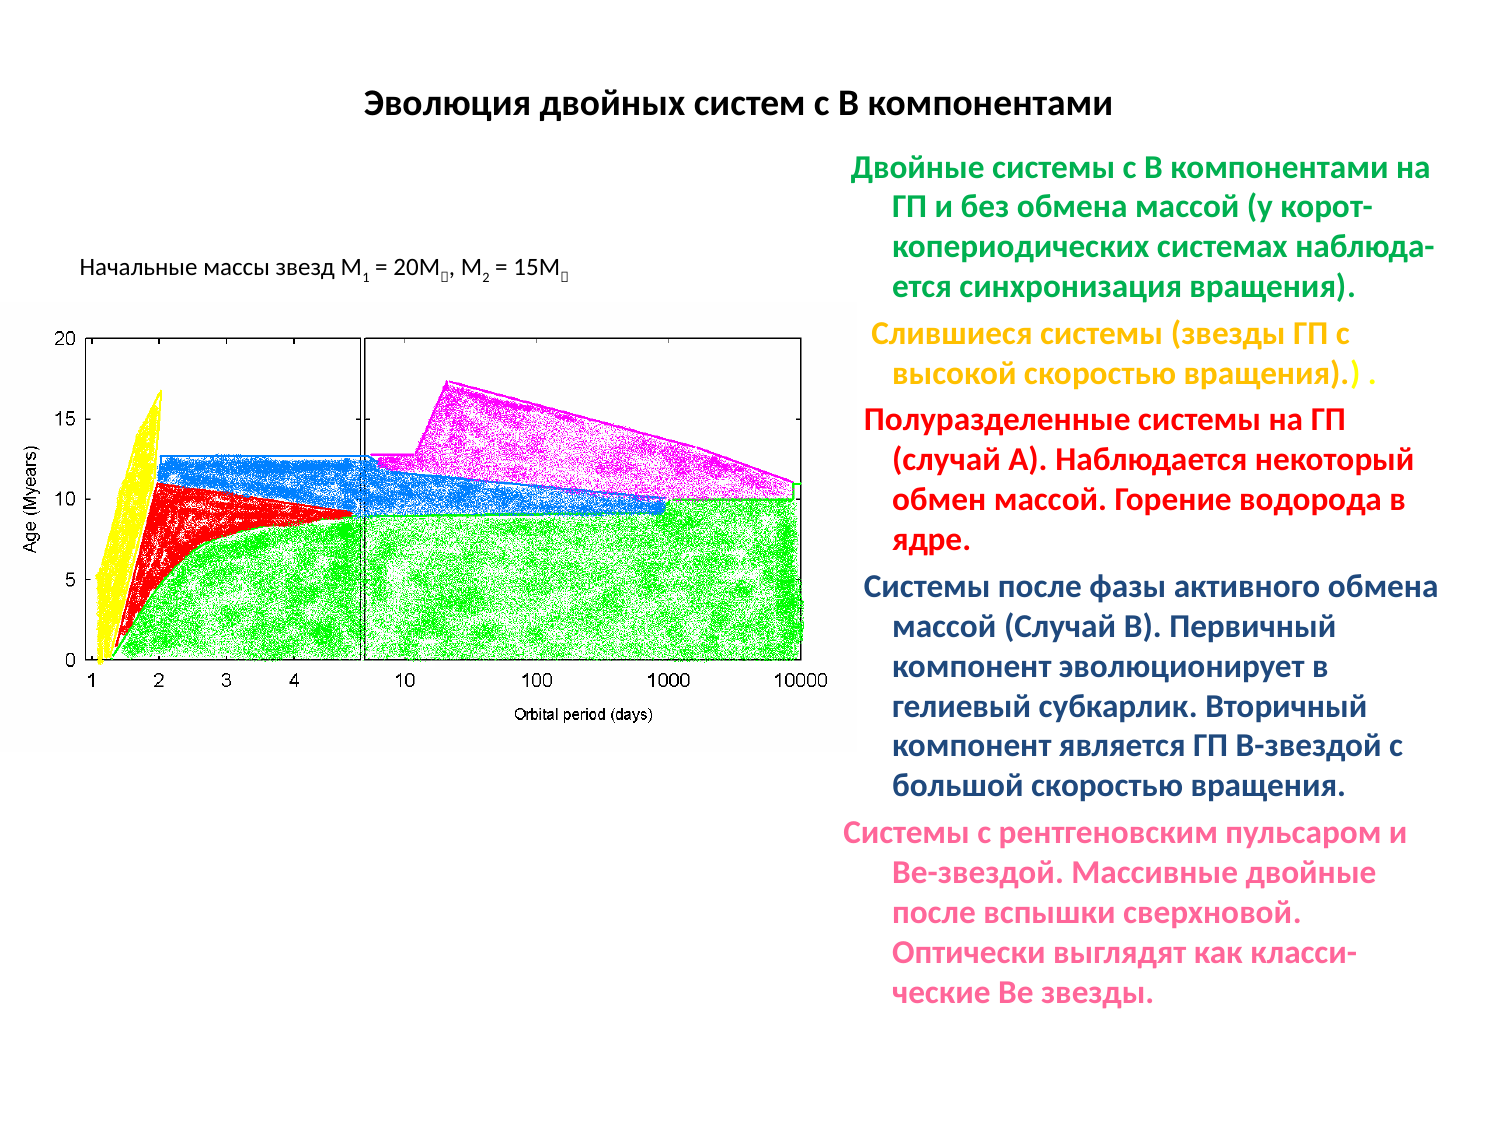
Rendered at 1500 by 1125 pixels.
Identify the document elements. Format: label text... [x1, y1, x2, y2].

title Эволюция двойных систем с В компонентами [253, 54, 1225, 147]
text_box Начальные массы звезд М1 = 20М, М2 = 15М [64, 243, 632, 293]
picture [0, 302, 857, 752]
list Двойные системы с В компонентами на ГП и без обмена массой (у корот-копериодических системах наблюда-ется синхронизация вращения). -- Слившиеся системы (звезды ГП с высокой скоростью вращения).) . -- Полуразделенные системы на ГП (случай A). Наблюдается некоторый обмен массой. Горение водорода в ядре. -- Системы после фазы активного обмена массой (Случай B). Первичный компонент эволюционирует в гелиевый субкарлик. Вторичный компонент является ГП В-звездой с большой скоростью вращения. Системы с рентгеновским пульсаром и Be-звездой. Массивные двойные после вспышки сверхновой. Оптически выглядят как класси-ческие Ве звезды. [820, 137, 1459, 1083]
